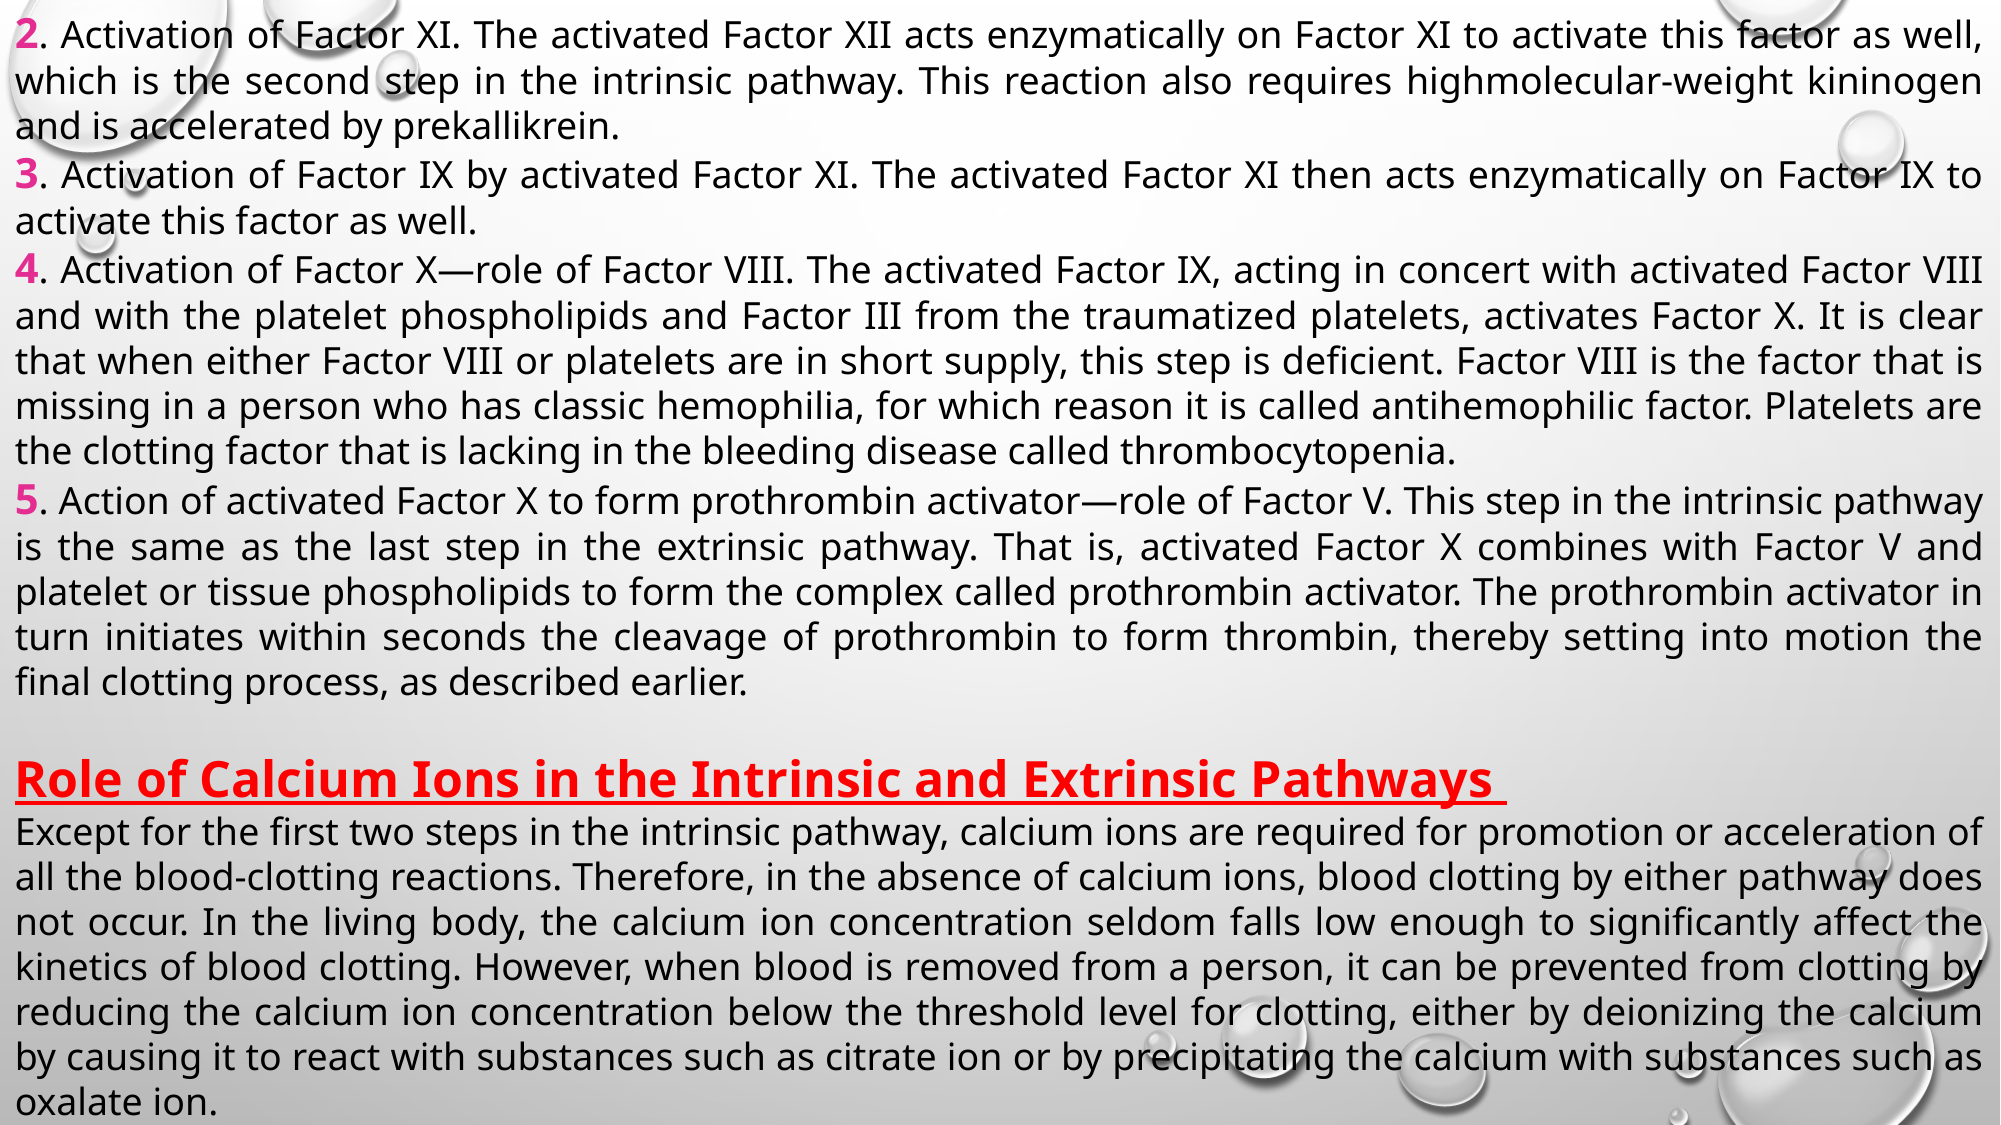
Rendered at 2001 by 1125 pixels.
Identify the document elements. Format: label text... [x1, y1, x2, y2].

text_box 2. Activation of Factor XI. The activated Factor XII acts enzymatically on Factor XI to activate this factor as well, which is the second step in the intrinsic pathway. This reaction also requires highmolecular-weight kininogen and is accelerated by prekallikrein. 3. Activation of Factor IX by activated Factor XI. The activated Factor XI then acts enzymatically on Factor IX to activate this factor as well. 4. Activation of Factor X—role of Factor VIII. The activated Factor IX, acting in concert with activated Factor VIII and with the platelet phospholipids and Factor III from the traumatized platelets, activates Factor X. It is clear that when either Factor VIII or platelets are in short supply, this step is deficient. Factor VIII is the factor that is missing in a person who has classic hemophilia, for which reason it is called antihemophilic factor. Platelets are the clotting factor that is lacking in the bleeding disease called thrombocytopenia. 5. Action of activated Factor X to form prothrombin activator—role of Factor V. This step in the intrinsic pathway is the same as the last step in the extrinsic pathway. That is, activated Factor X combines with Factor V and platelet or tissue phospholipids to form the complex called prothrombin activator. The prothrombin activator in turn initiates within seconds the cleavage of prothrombin to form thrombin, thereby setting into motion the final clotting process, as described earlier. Role of Calcium Ions in the Intrinsic and Extrinsic Pathways Except for the first two steps in the intrinsic pathway, calcium ions are required for promotion or acceleration of all the blood-clotting reactions. Therefore, in the absence of calcium ions, blood clotting by either pathway does not occur. In the living body, the calcium ion concentration seldom falls low enough to significantly affect the kinetics of blood clotting. However, when blood is removed from a person, it can be prevented from clotting by reducing the calcium ion concentration below the threshold level for clotting, either by deionizing the calcium by causing it to react with substances such as citrate ion or by precipitating the calcium with substances such as oxalate ion. [0, 0, 2000, 1125]
